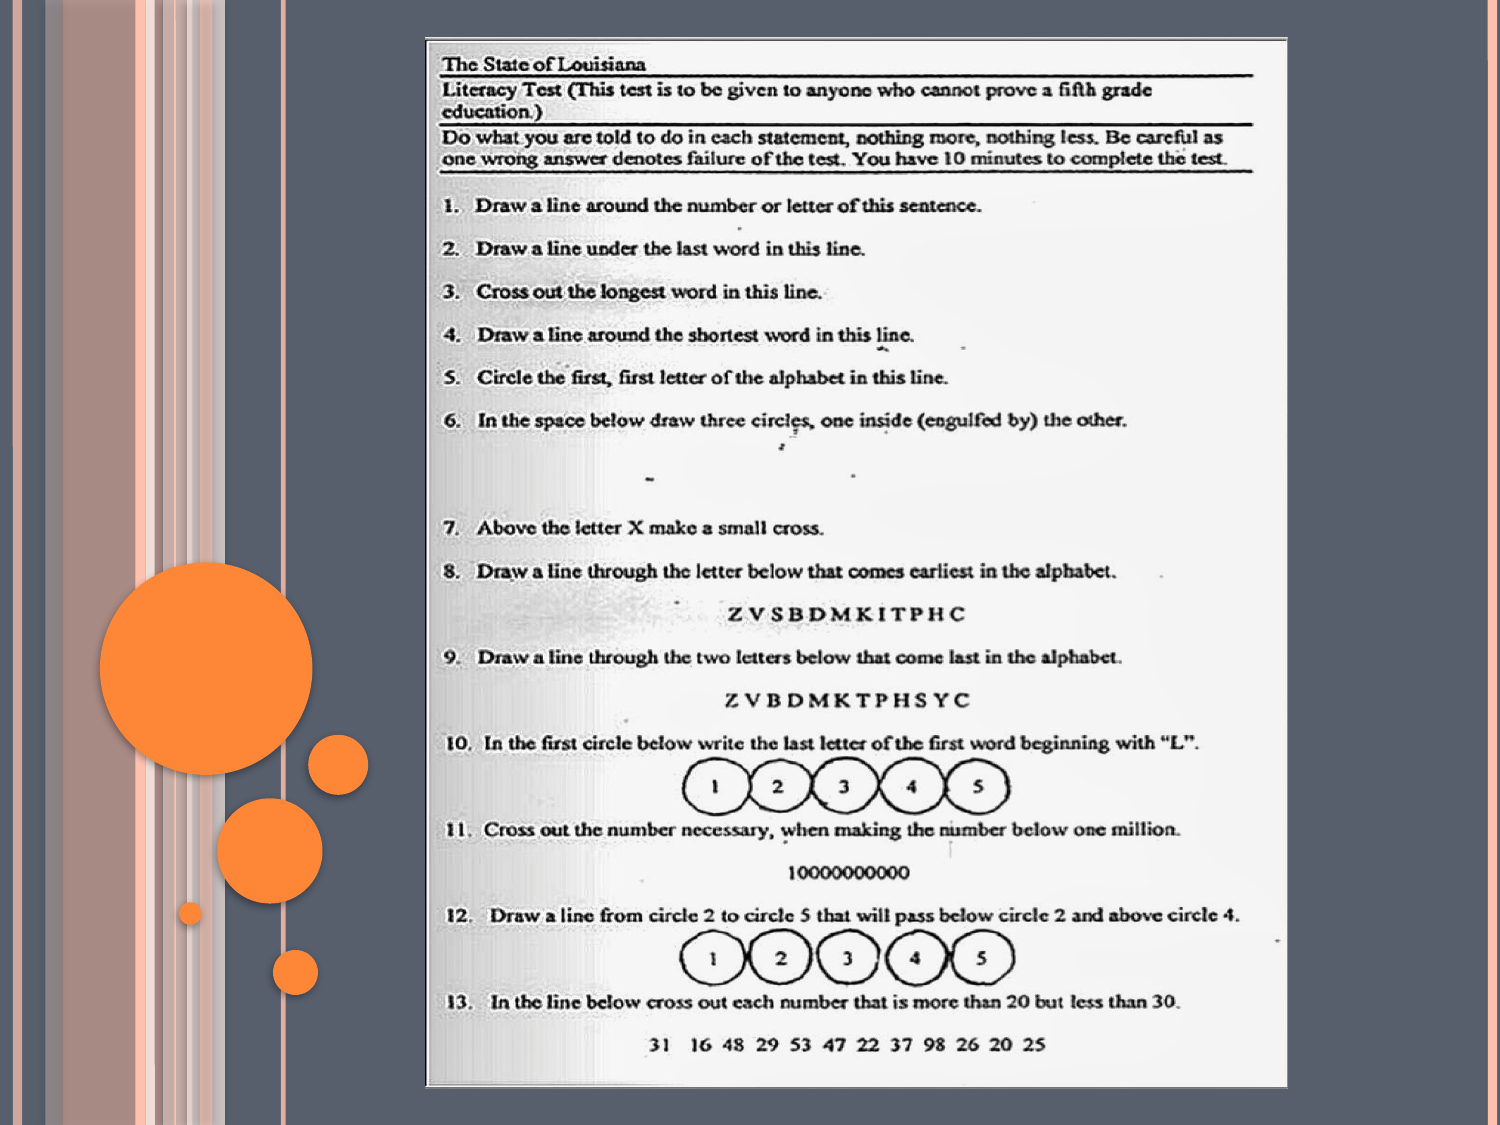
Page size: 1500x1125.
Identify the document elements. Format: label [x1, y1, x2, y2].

picture [424, 36, 1288, 1090]
